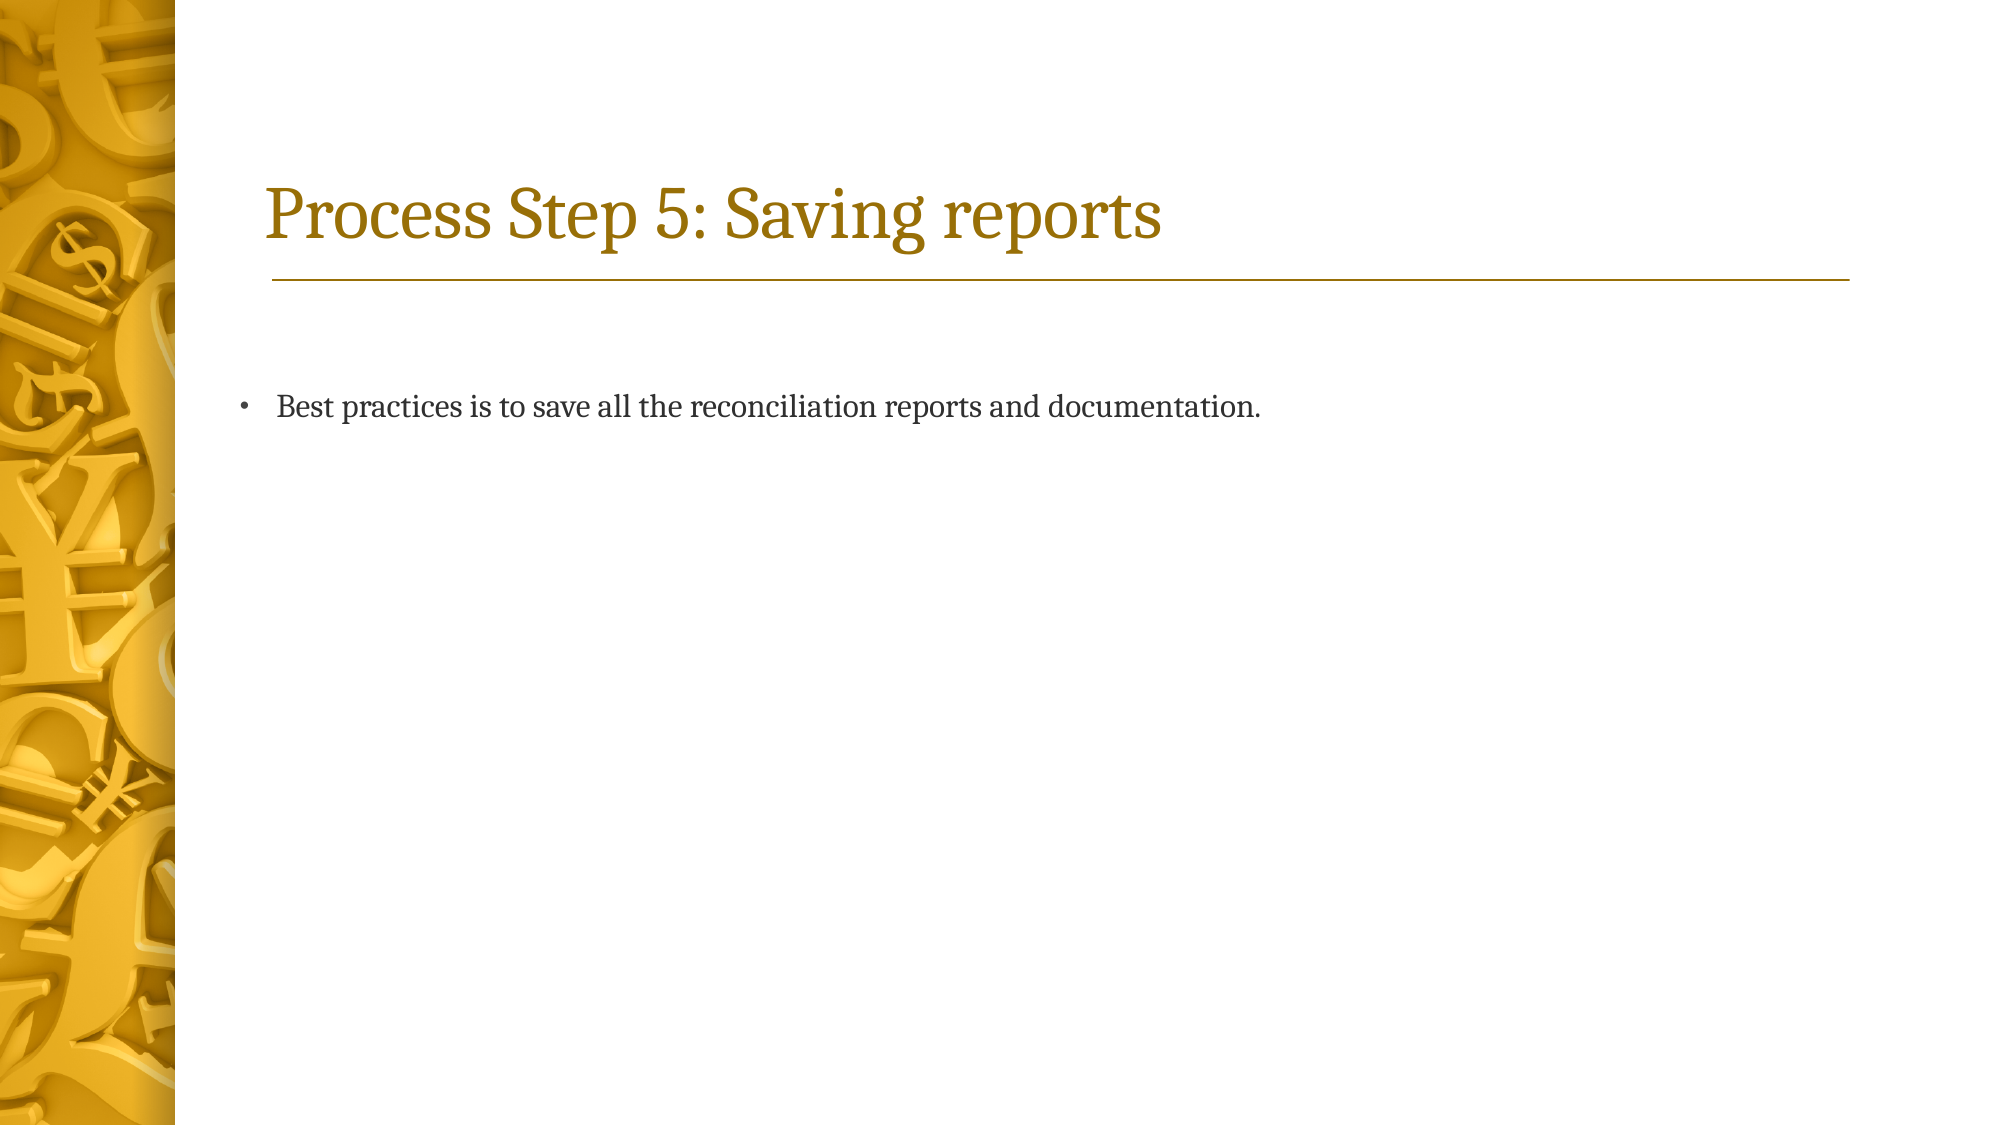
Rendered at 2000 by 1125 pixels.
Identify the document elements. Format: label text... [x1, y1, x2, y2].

title Process Step 5: Saving reports [249, 62, 1863, 263]
picture [0, 0, 175, 1125]
list Best practices is to save all the reconciliation reports and documentation. [224, 284, 1863, 1013]
